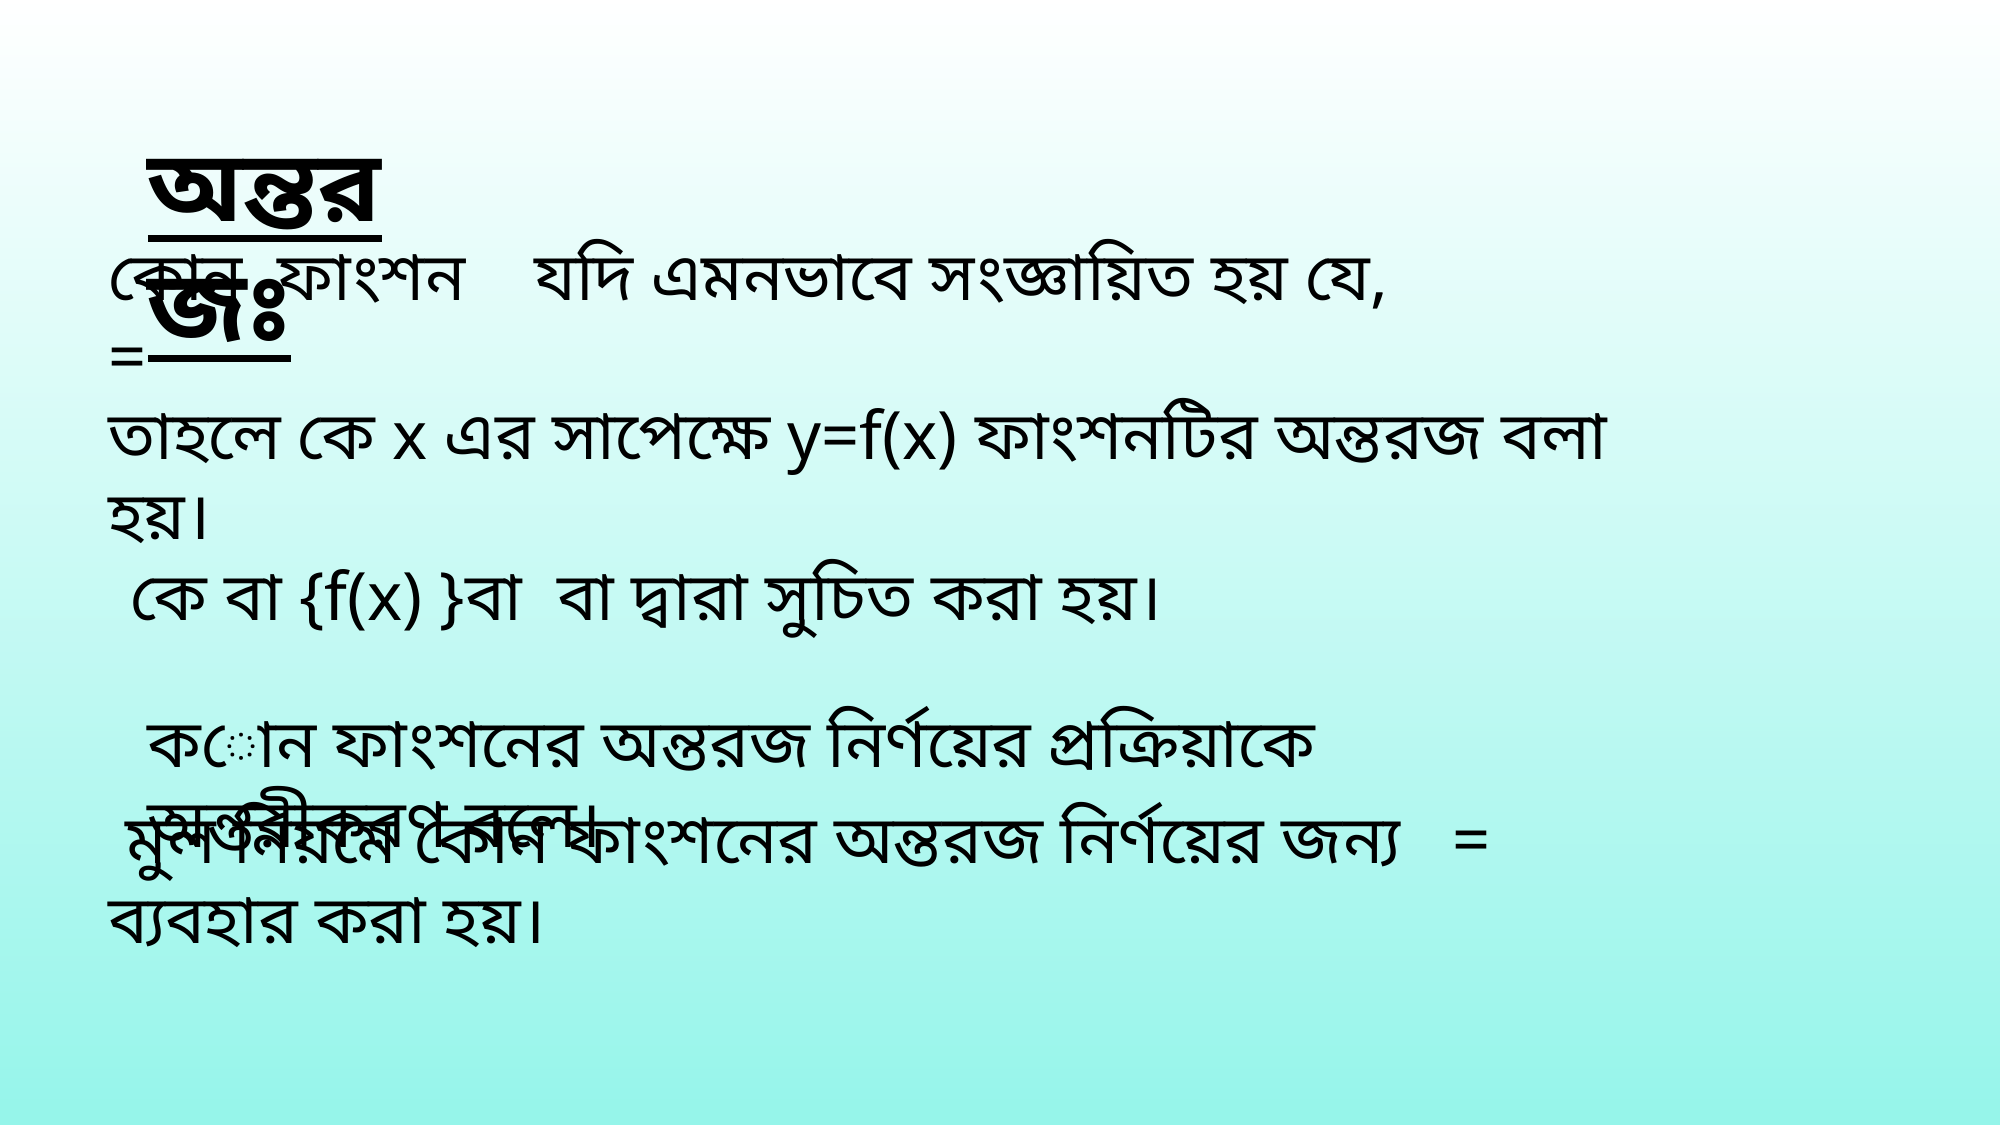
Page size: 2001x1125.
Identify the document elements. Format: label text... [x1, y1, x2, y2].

text_box কোন ফাংশনের অন্তরজ নির্ণয়ের প্রক্রিয়াকে অন্তরীকরণ বলে। [133, 693, 1466, 869]
text_box অন্তরজঃ [133, 114, 486, 369]
